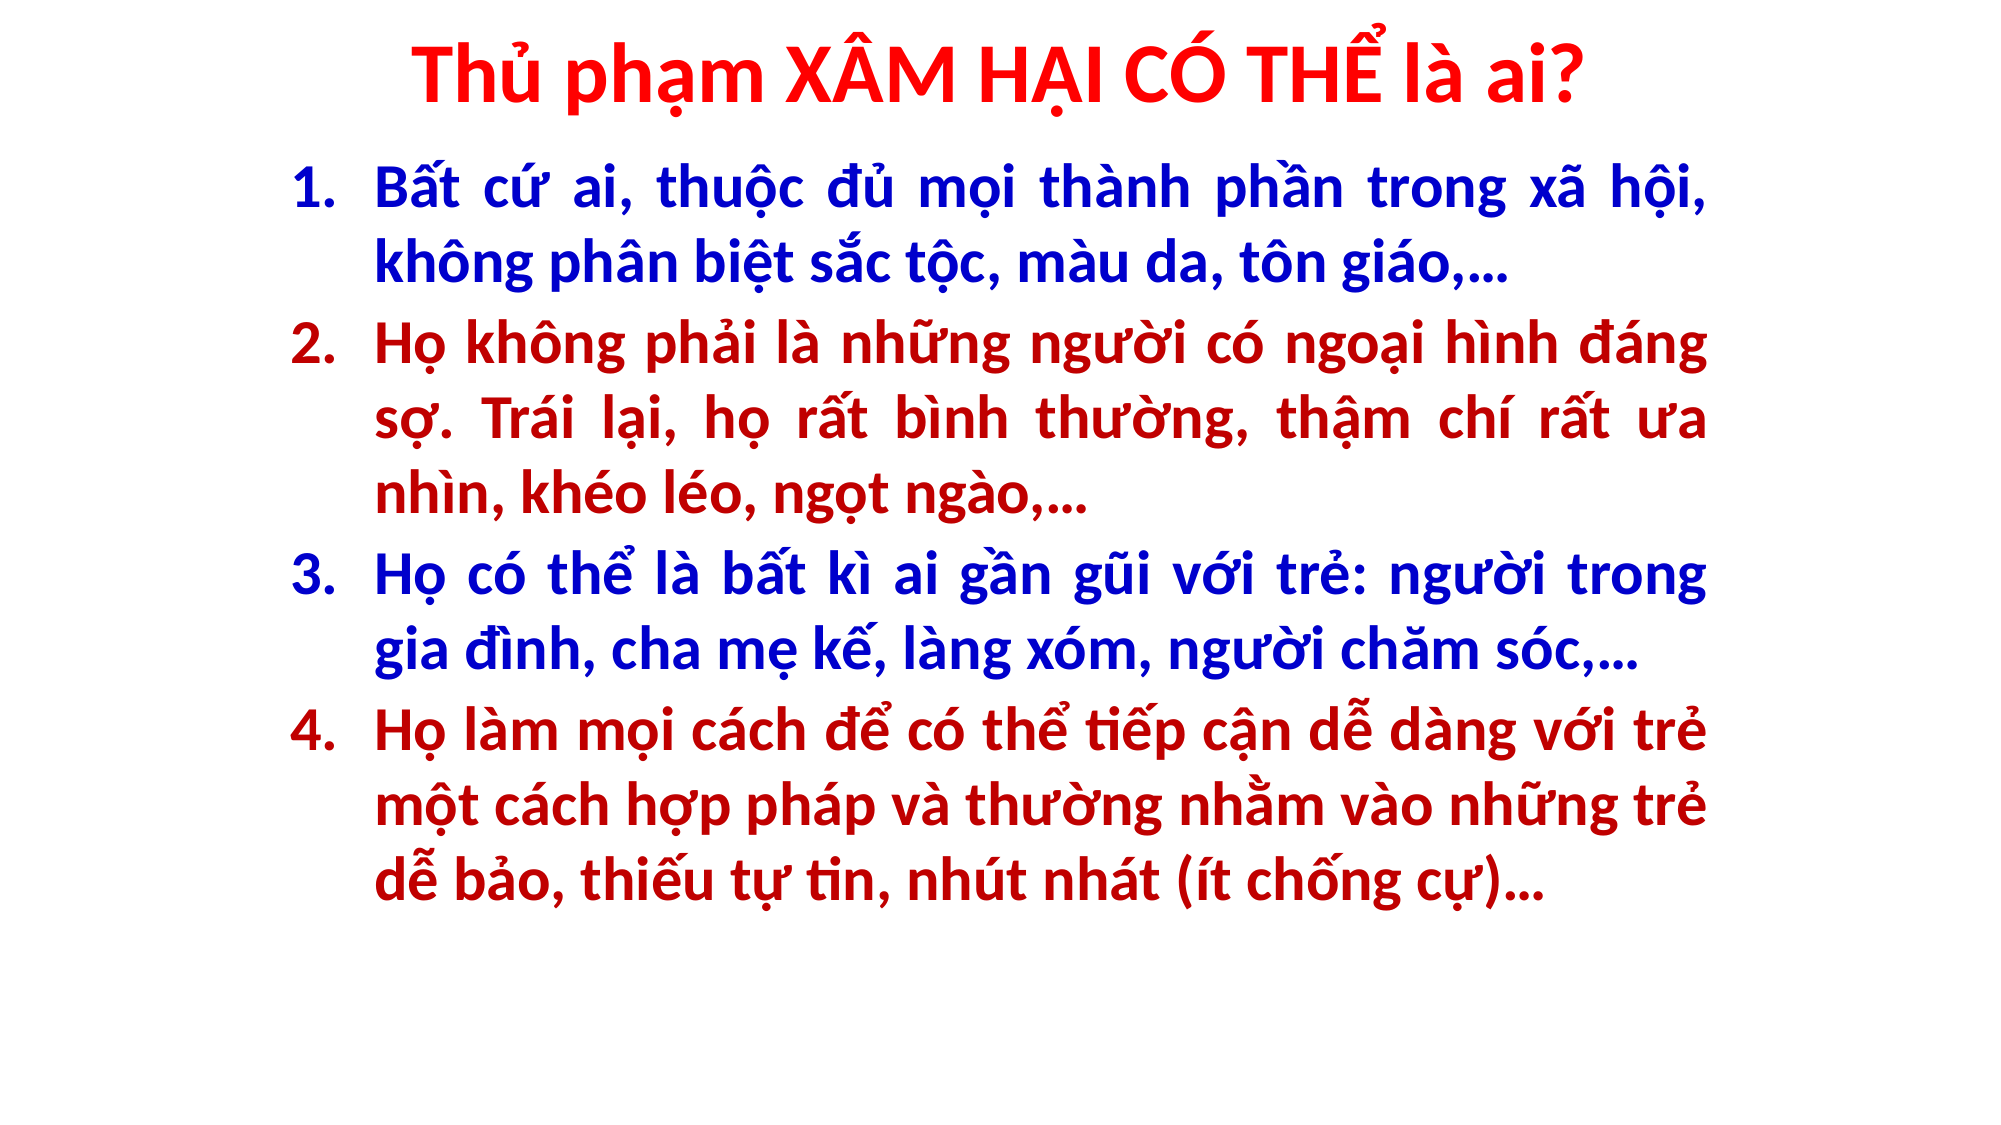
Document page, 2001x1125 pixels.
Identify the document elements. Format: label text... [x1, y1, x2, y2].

list Bất cứ ai, thuộc đủ mọi thành phần trong xã hội, không phân biệt sắc tộc, màu da, tôn giáo,… Họ không phải là những người có ngoại hình đáng sợ. Trái lại, họ rất bình thường, thậm chí rất ưa nhìn, khéo léo, ngọt ngào,… Họ có thể là bất kì ai gần gũi với trẻ: người trong gia đình, cha mẹ kế, làng xóm, người chăm sóc,… Họ làm mọi cách để có thể tiếp cận dễ dàng với trẻ một cách hợp pháp và thường nhằm vào những trẻ dễ bảo, thiếu tự tin, nhút nhát (ít chống cự)… [274, 137, 1726, 1006]
title Thủ phạm XÂM HẠI CÓ THỂ là ai? [324, 9, 1676, 128]
